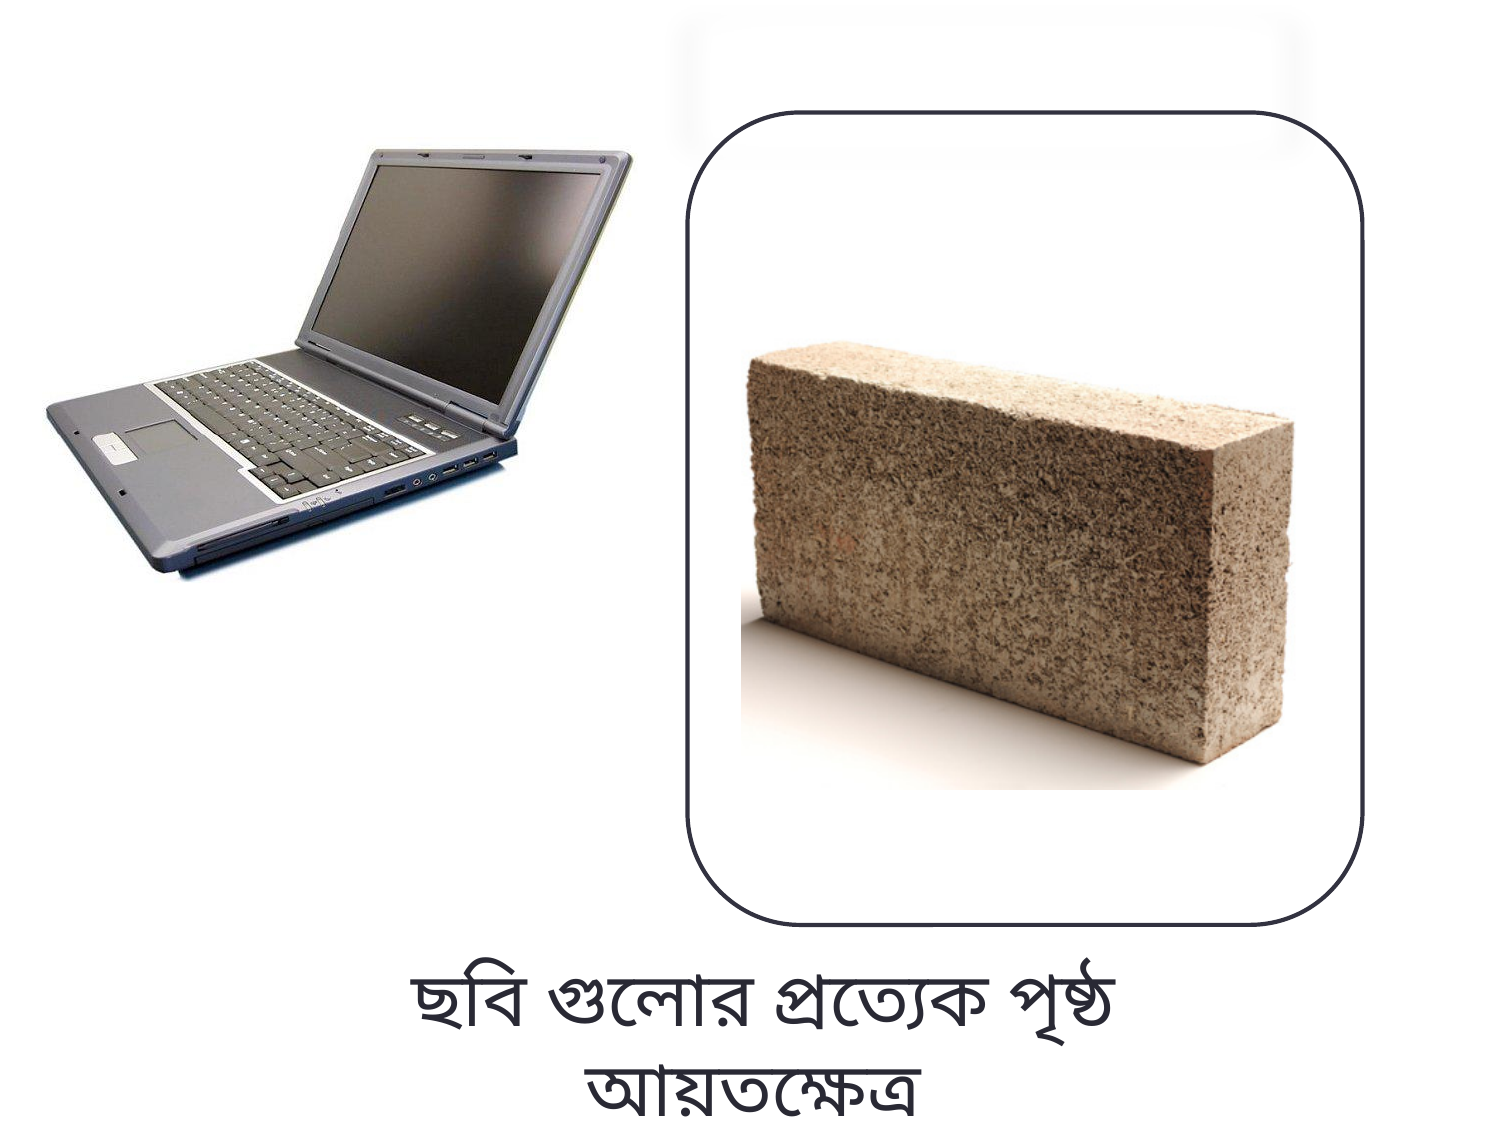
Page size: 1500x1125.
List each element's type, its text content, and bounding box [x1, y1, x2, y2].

picture [41, 137, 638, 585]
text_box ছবি গুলোর প্রত্যেক পৃষ্ঠ আয়তক্ষেত্র [251, 943, 1275, 1125]
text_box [687, 112, 1363, 926]
